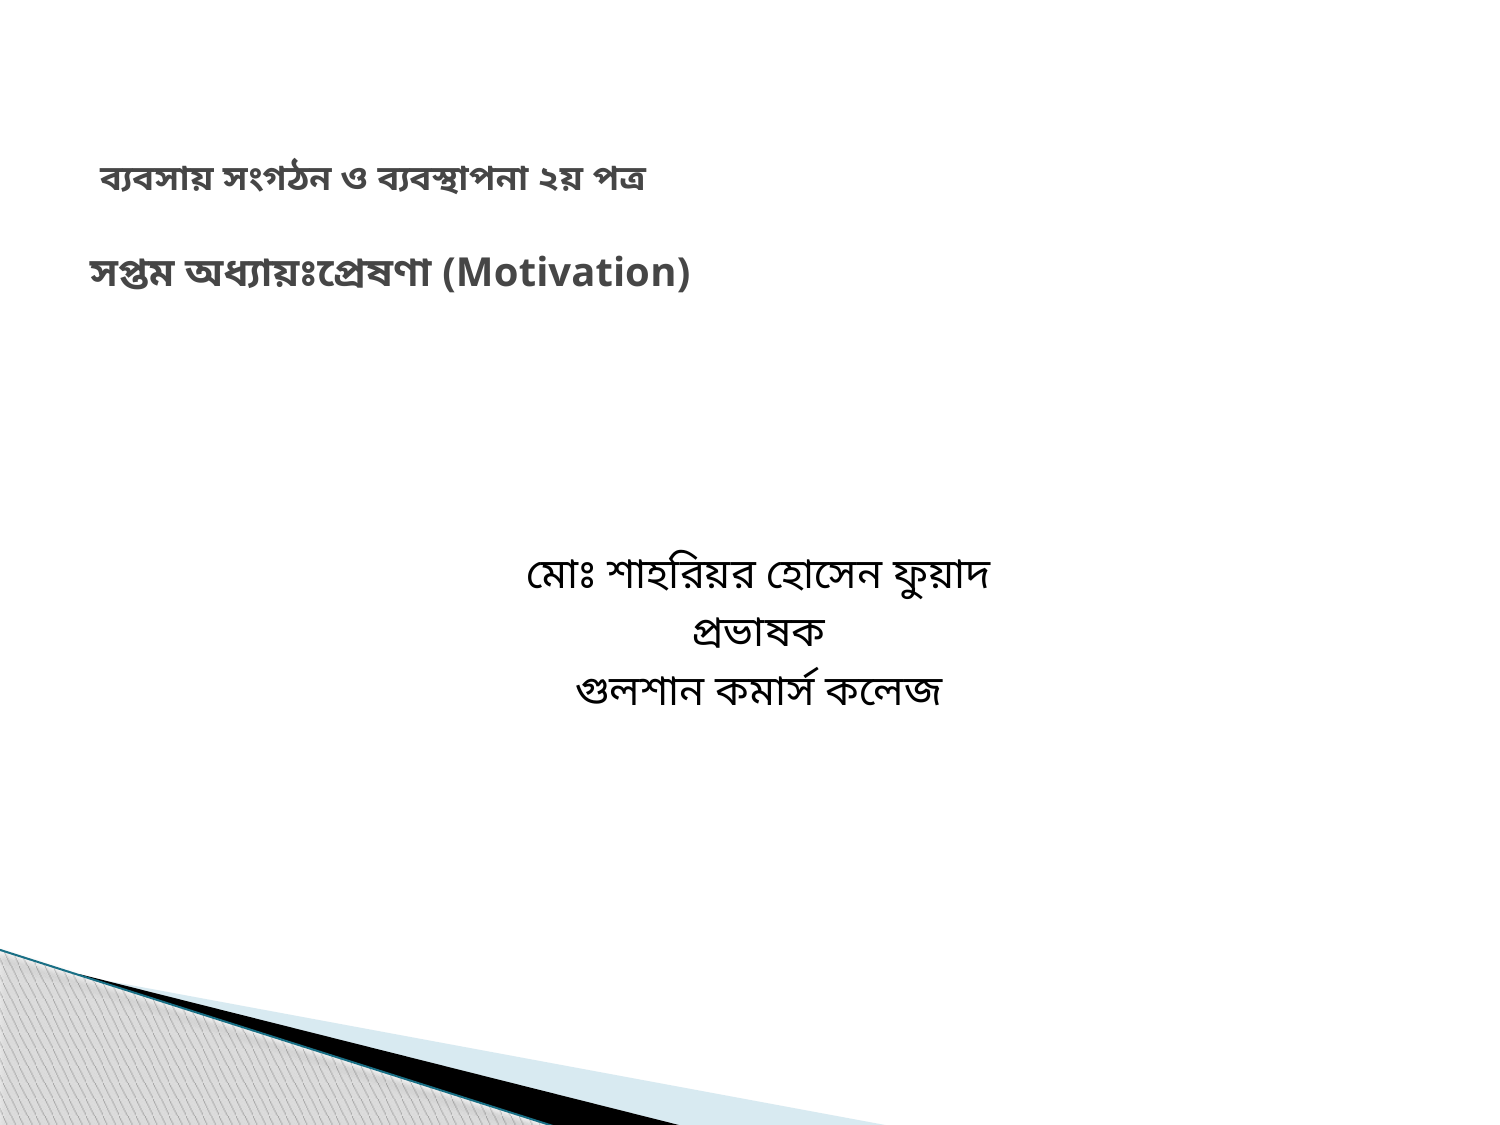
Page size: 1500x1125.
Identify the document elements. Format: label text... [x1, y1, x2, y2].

list মোঃ শাহরিয়র হোসেন ফুয়াদ প্রভাষক গুলশান কমার্স কলেজ [75, 400, 1425, 1005]
title ব্যবসায় সংগঠন ও ব্যবস্থাপনা ২য় পত্র সপ্তম অধ্যায়ঃপ্রেষণা (Motivation) [75, 45, 1425, 400]
